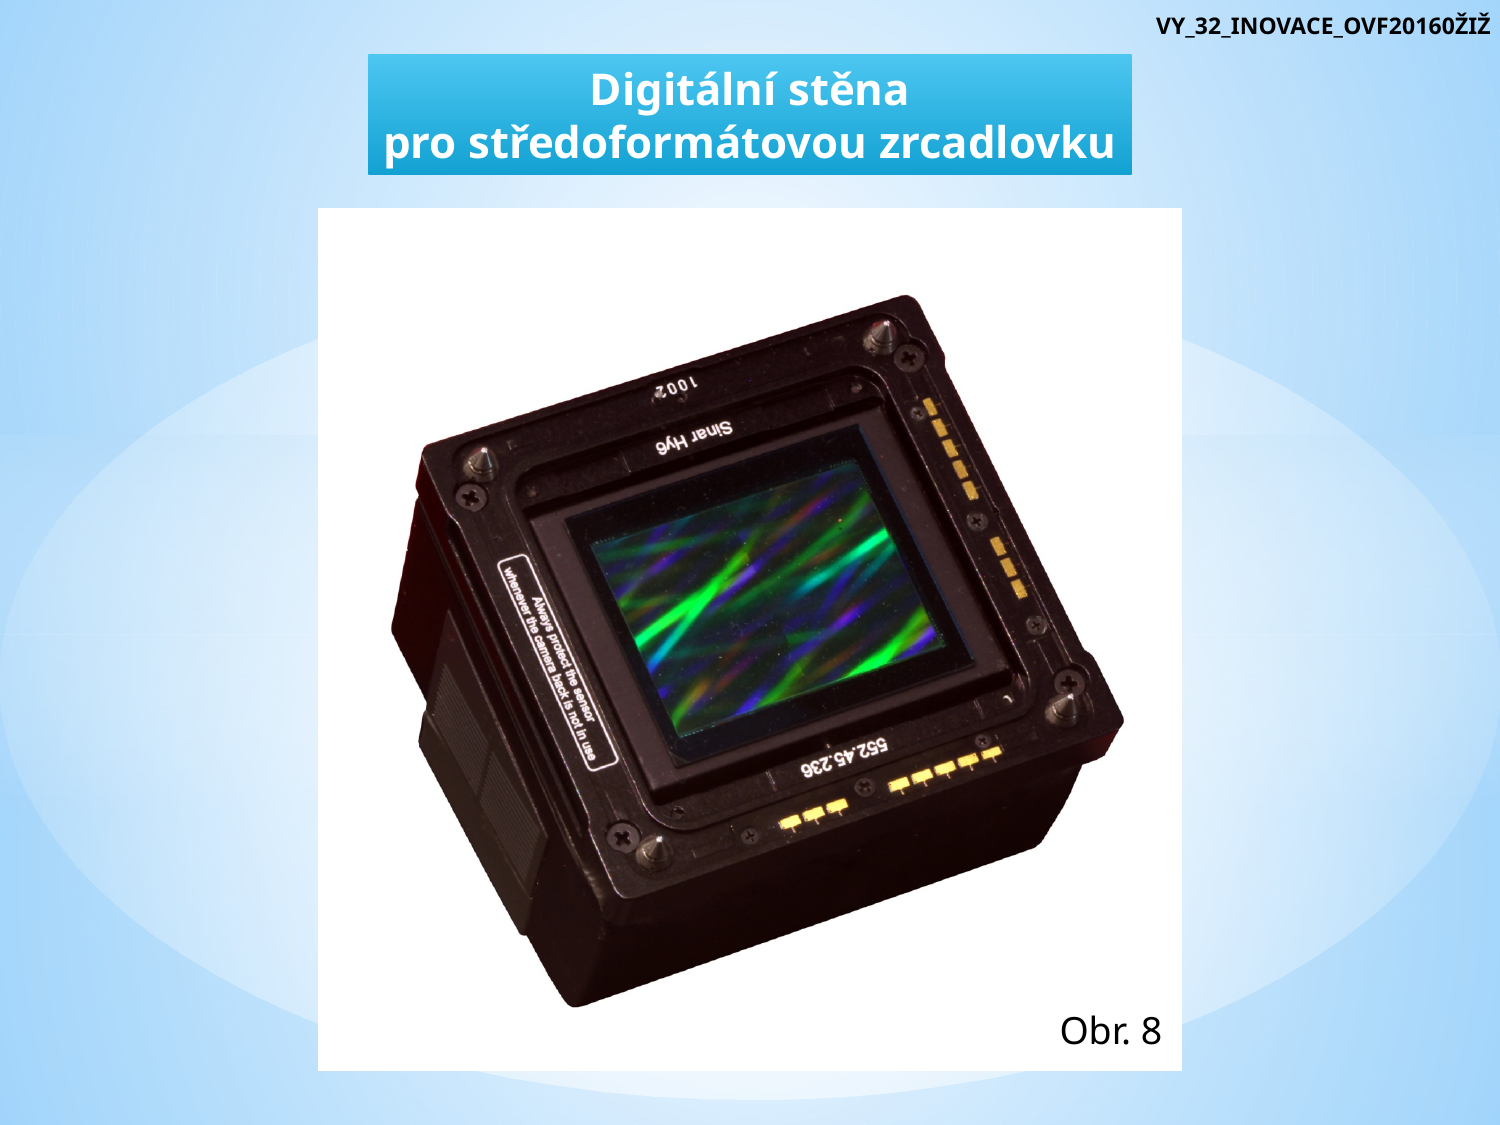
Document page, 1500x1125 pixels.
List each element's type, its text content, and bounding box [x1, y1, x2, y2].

text_box VY_32_INOVACE_OVF20160ŽIŽ [1133, 0, 1500, 56]
picture [318, 207, 1182, 1071]
text_box Digitální stěna pro středoformátovou zrcadlovku [368, 54, 1132, 175]
